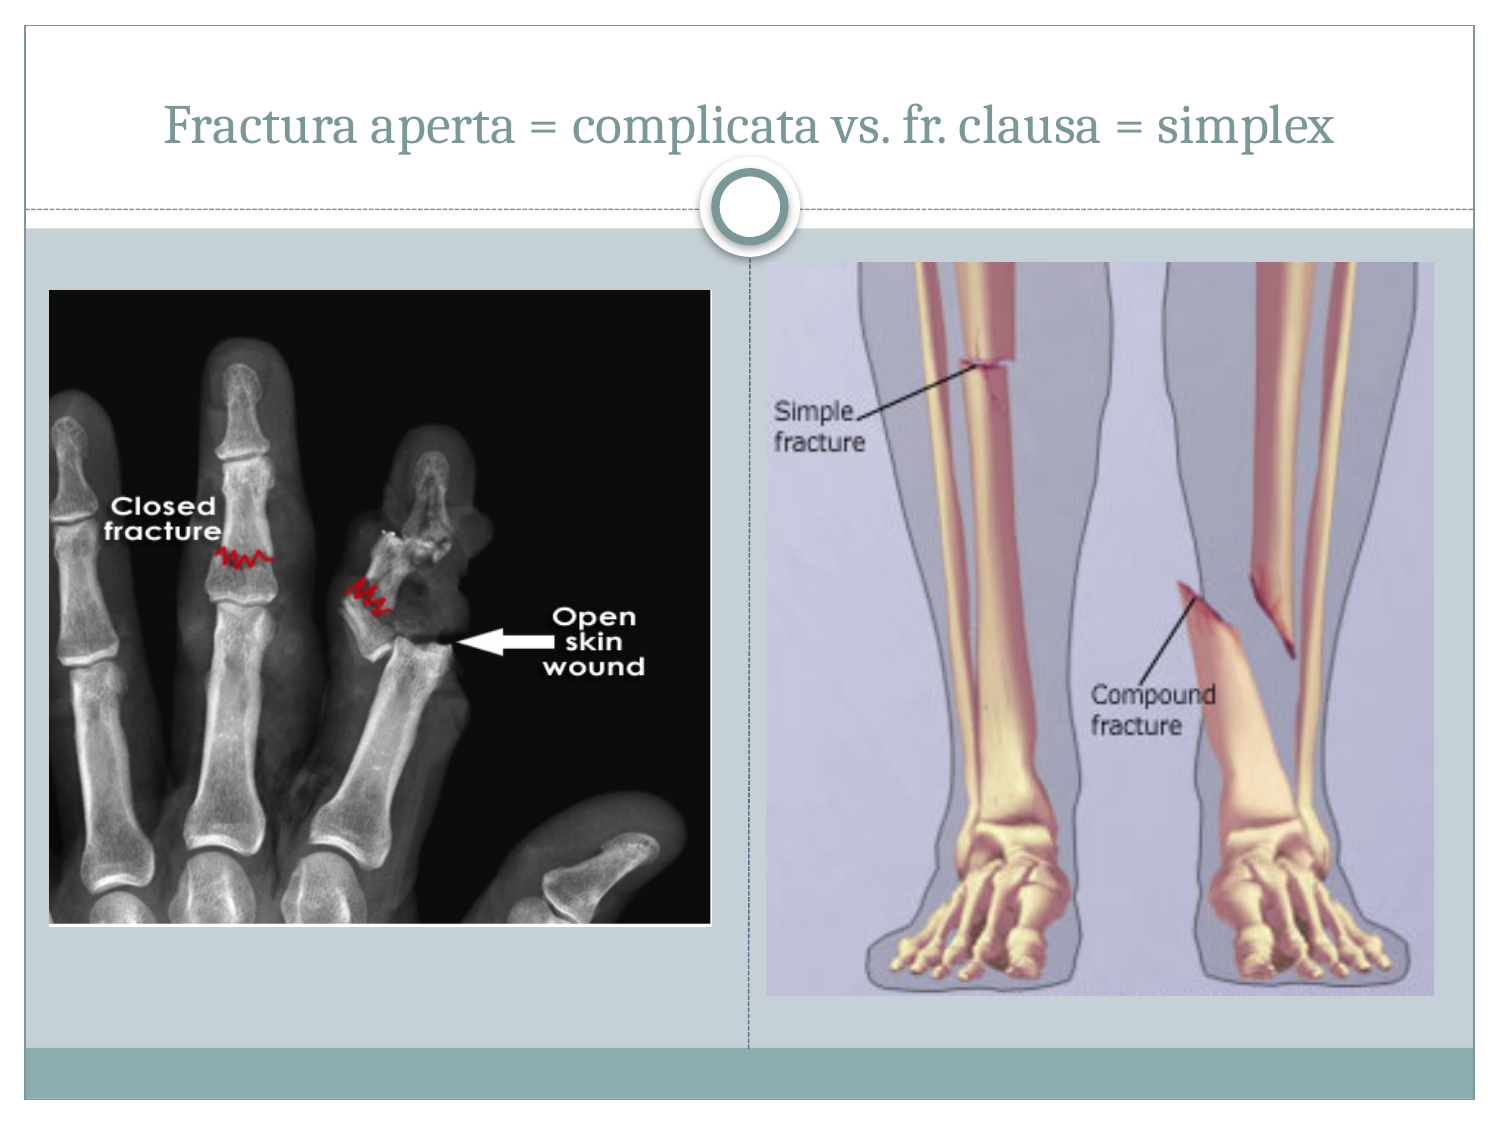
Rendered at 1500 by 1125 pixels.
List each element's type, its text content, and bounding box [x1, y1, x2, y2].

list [49, 290, 713, 928]
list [766, 262, 1435, 996]
title Fractura aperta = complicata vs. fr. clausa = simplex [49, 37, 1450, 162]
